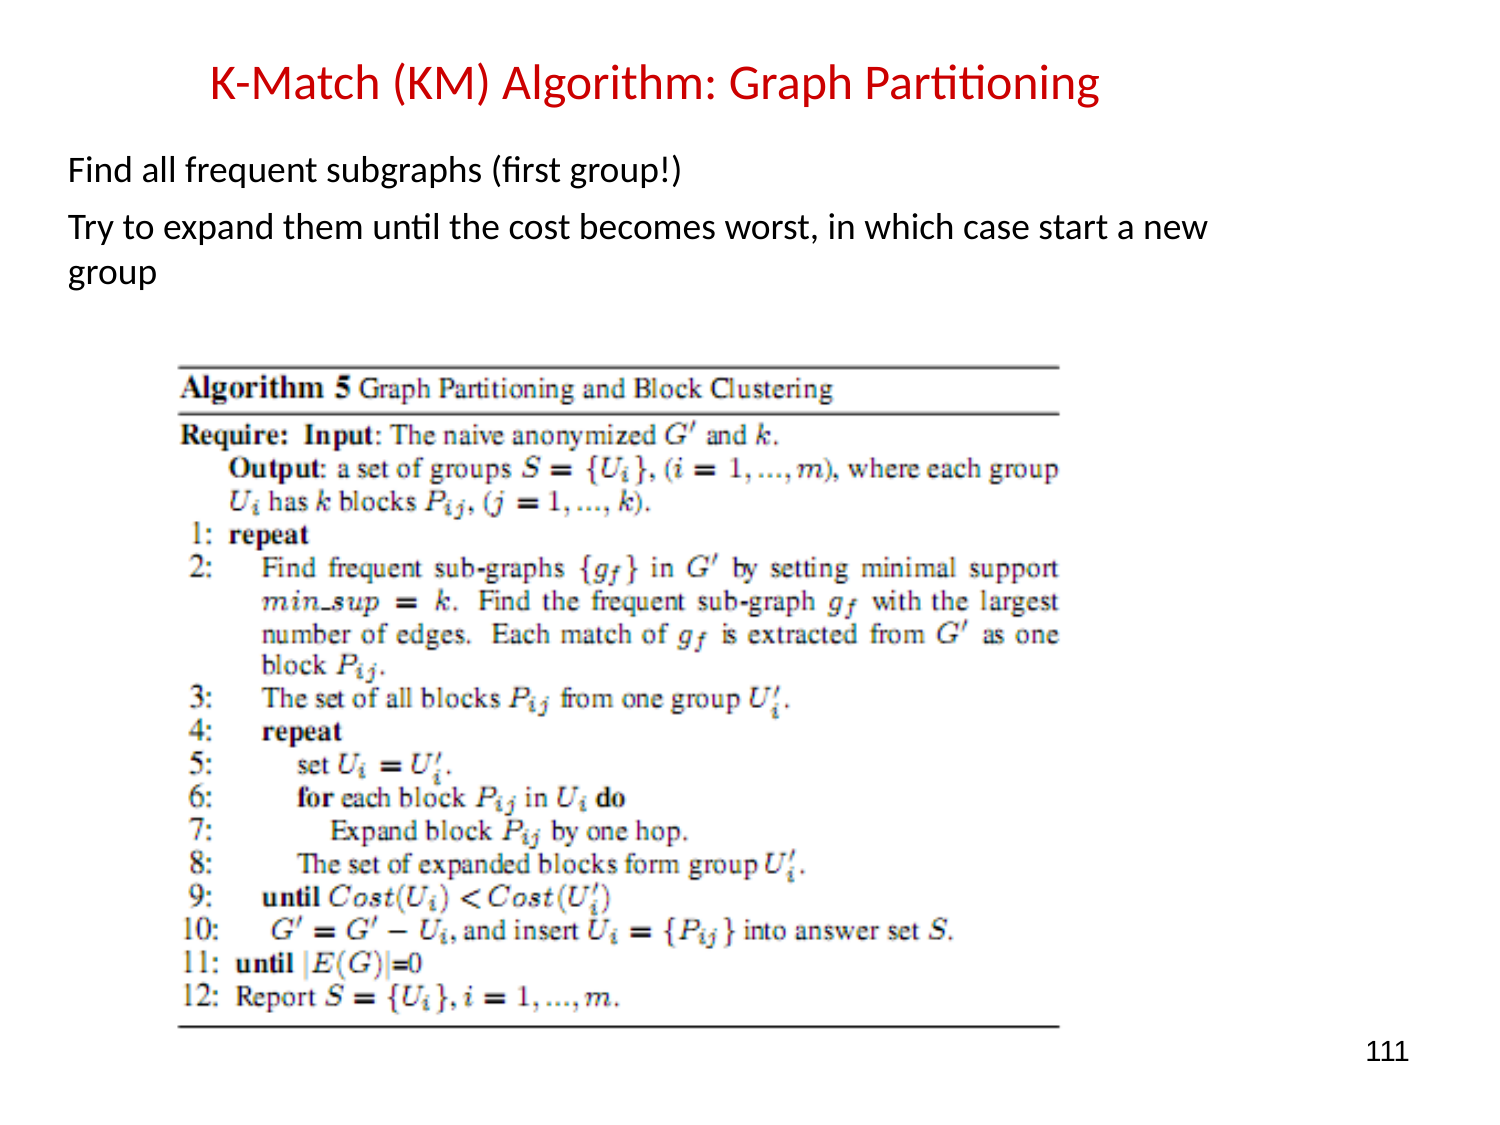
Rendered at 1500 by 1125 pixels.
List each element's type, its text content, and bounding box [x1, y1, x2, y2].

picture [123, 352, 1070, 1055]
text_box K-Match (KM) Algorithm: Graph Partitioning [64, 42, 1246, 118]
text_box Find all frequent subgraphs (first group!) Try to expand them until the cost becomes worst, in which case start a new group [53, 137, 1294, 300]
slide_number 111 [1074, 1024, 1426, 1103]
